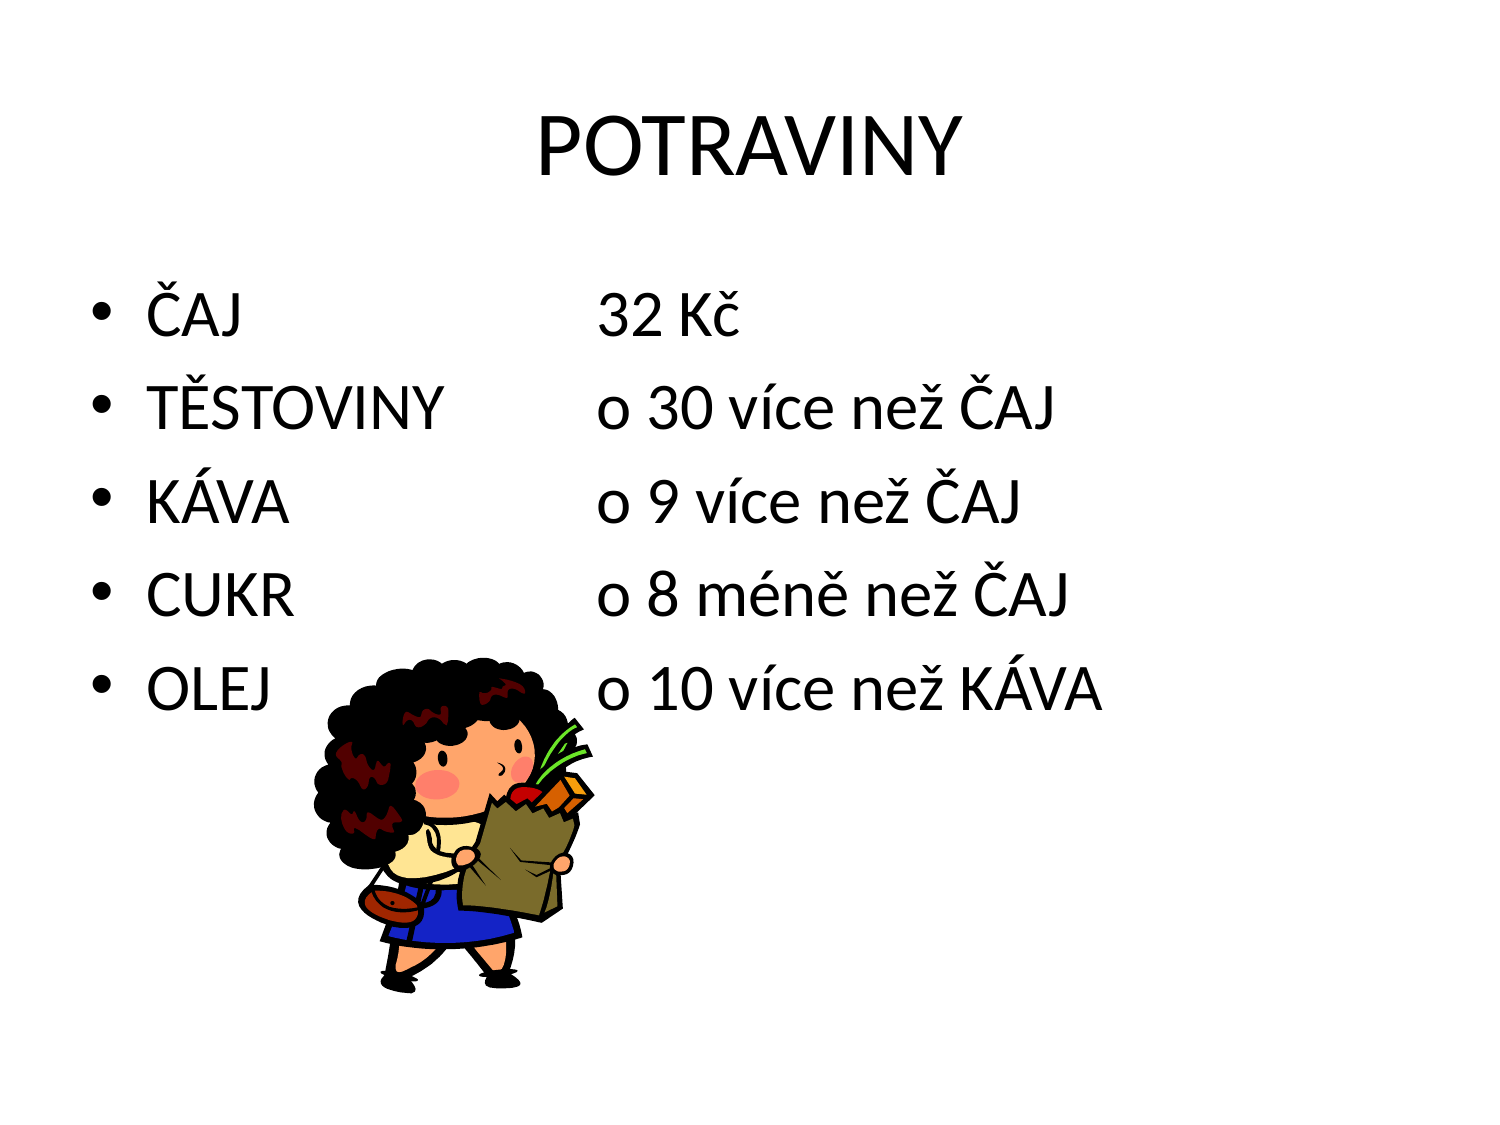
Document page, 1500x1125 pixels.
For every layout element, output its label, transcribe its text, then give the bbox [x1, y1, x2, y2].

list ČAJ 32 Kč TĚSTOVINY o 30 více než ČAJ KÁVA o 9 více než ČAJ CUKR o 8 méně než ČAJ OLEJ o 10 více než KÁVA [75, 262, 1425, 1005]
picture [312, 656, 595, 994]
title POTRAVINY [75, 45, 1425, 233]
